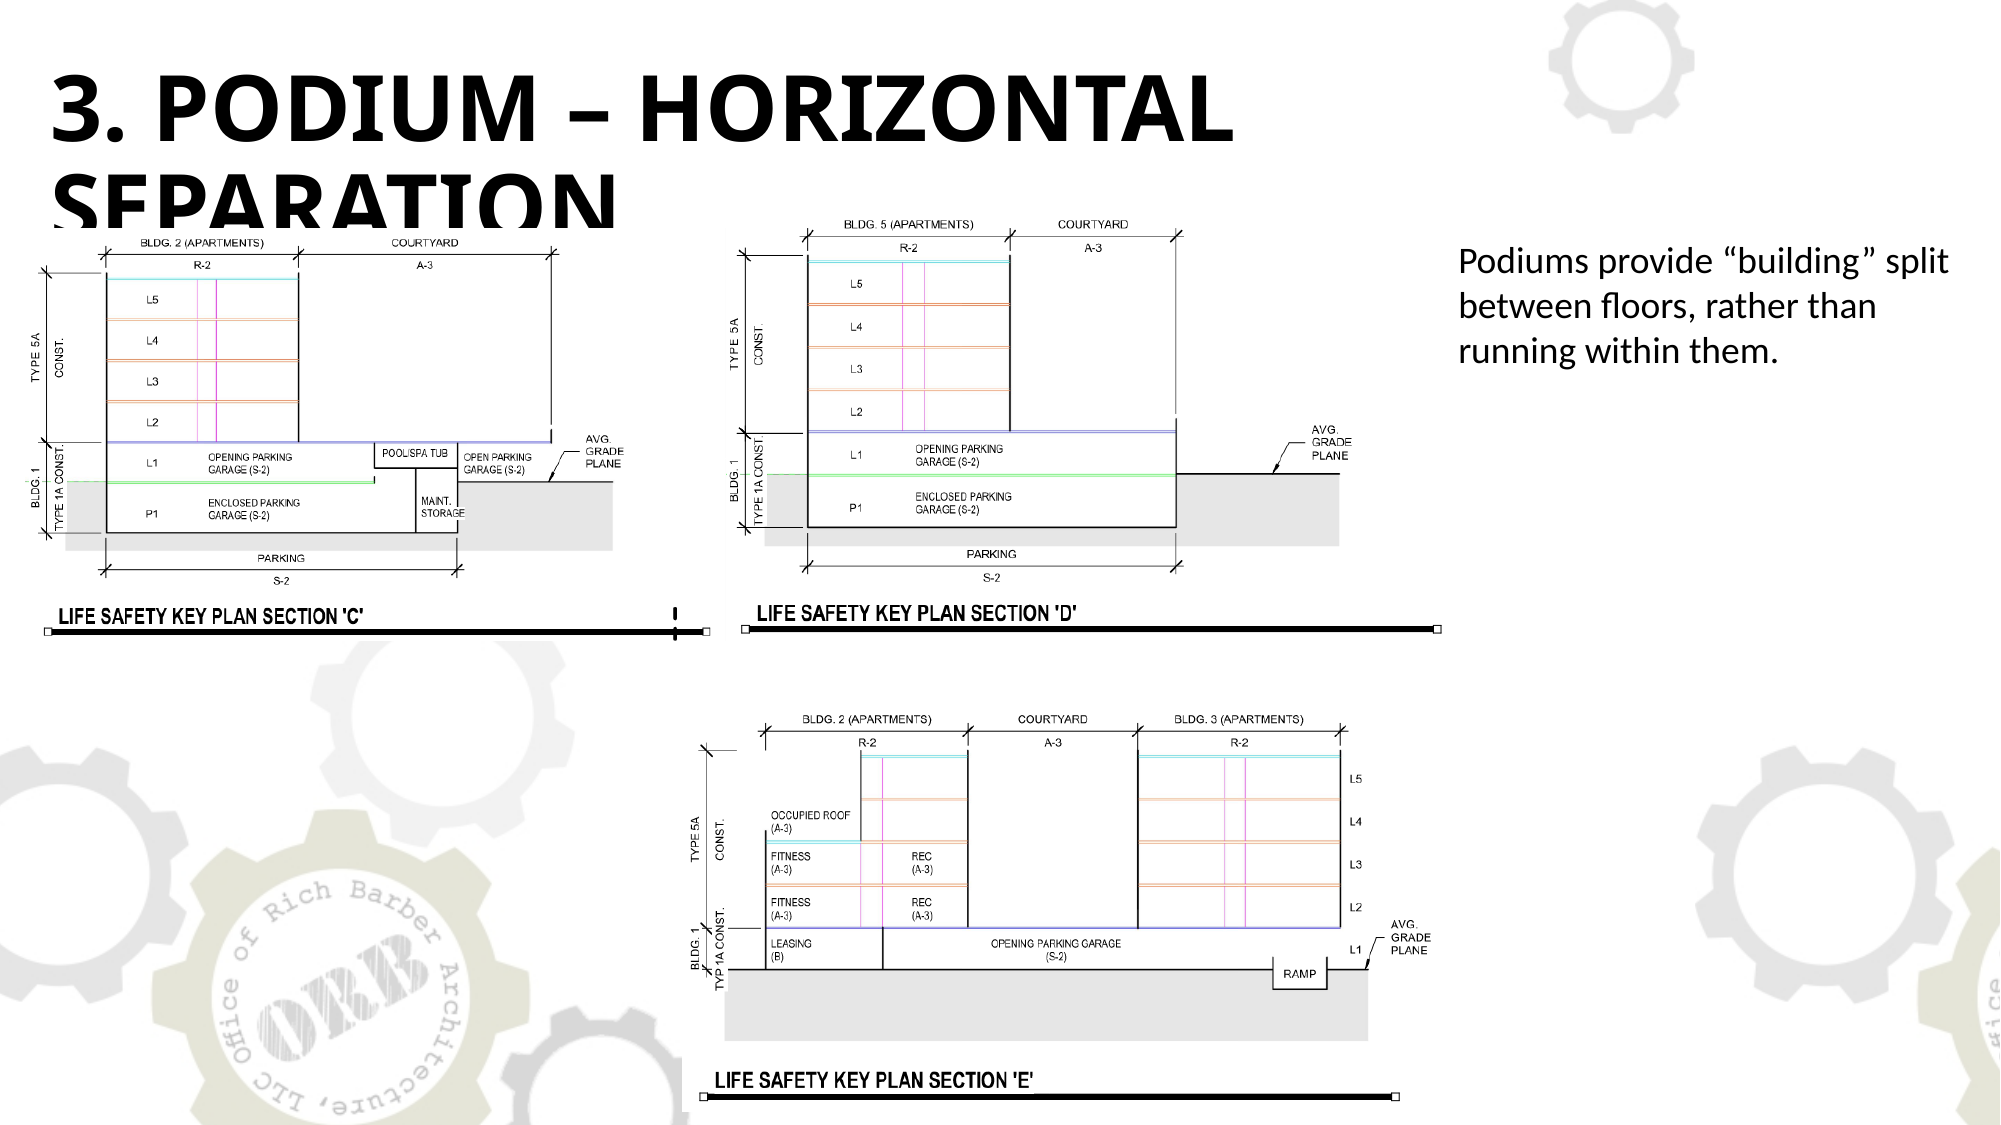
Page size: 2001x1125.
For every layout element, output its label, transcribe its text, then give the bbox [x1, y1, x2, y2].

picture [25, 204, 1459, 1112]
title 3. PODIUM – HORIZONTAL SEPARATION [35, 52, 1761, 228]
text_box Podiums provide “building” split between floors, rather than running within them. [1459, 228, 1975, 559]
